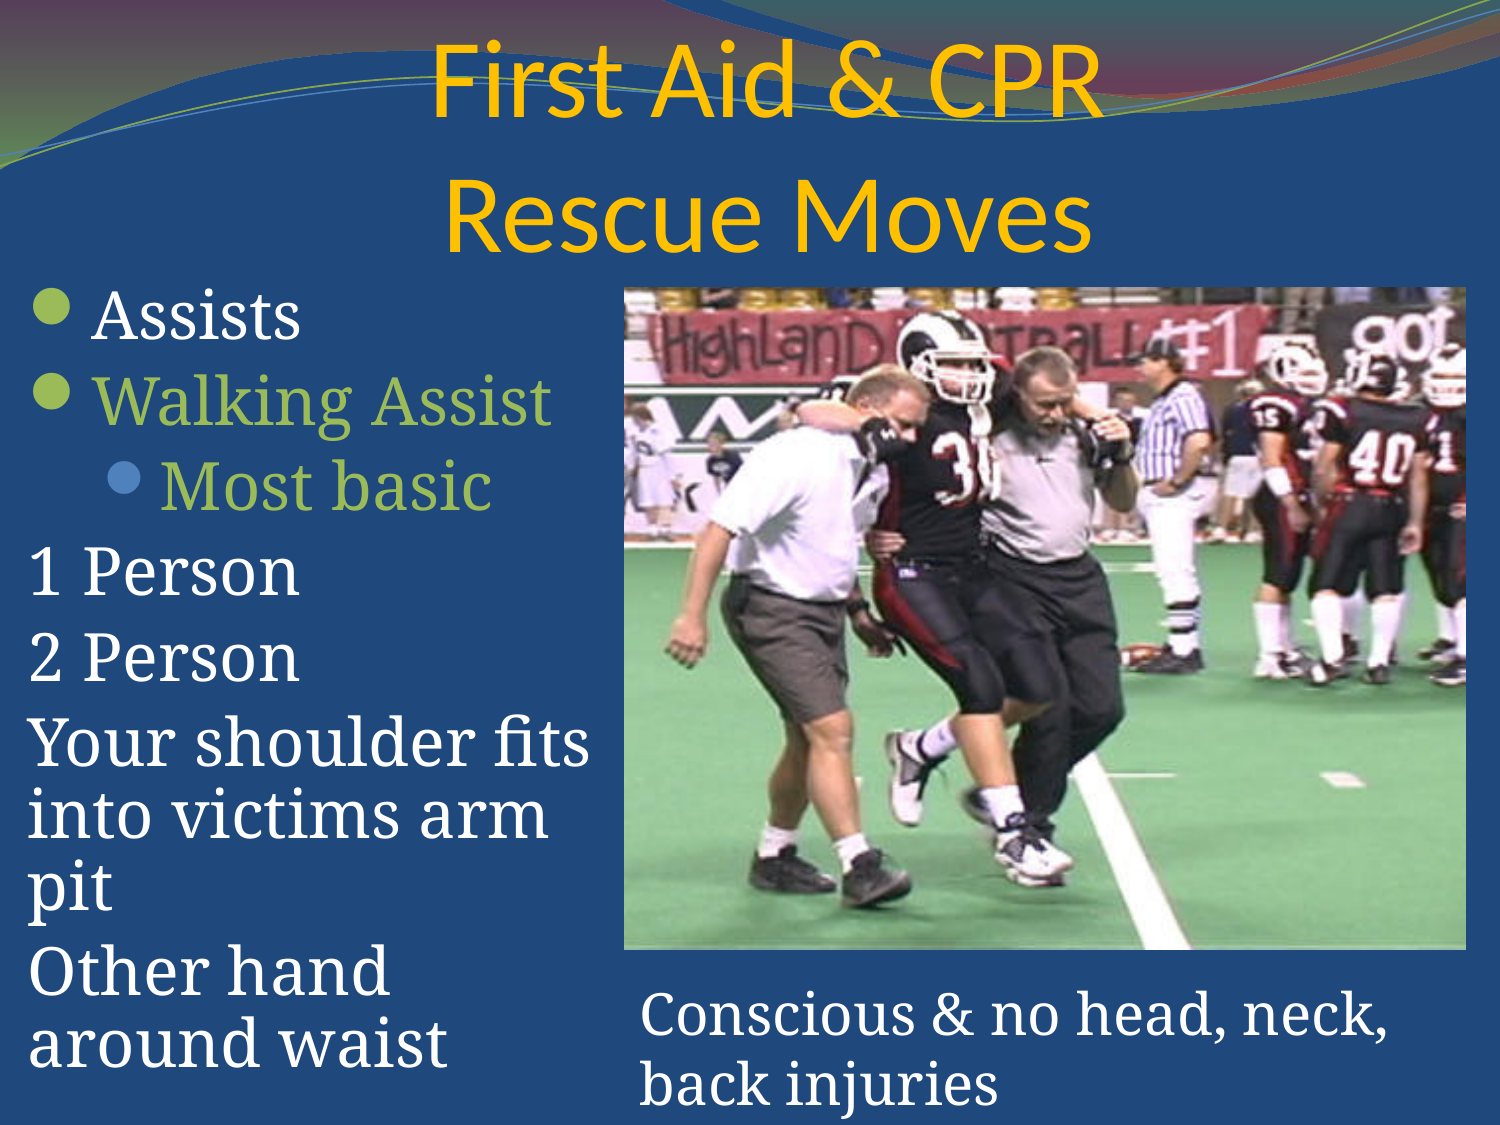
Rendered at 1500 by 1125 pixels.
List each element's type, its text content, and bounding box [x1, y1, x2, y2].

title First Aid & CPR Rescue Moves [112, 84, 1426, 276]
text_box Conscious & no head, neck, back injuries [624, 969, 1438, 1125]
list Assists Walking Assist Most basic 1 Person 2 Person Your shoulder fits into victims arm pit Other hand around waist [24, 274, 601, 1125]
picture [624, 287, 1466, 951]
